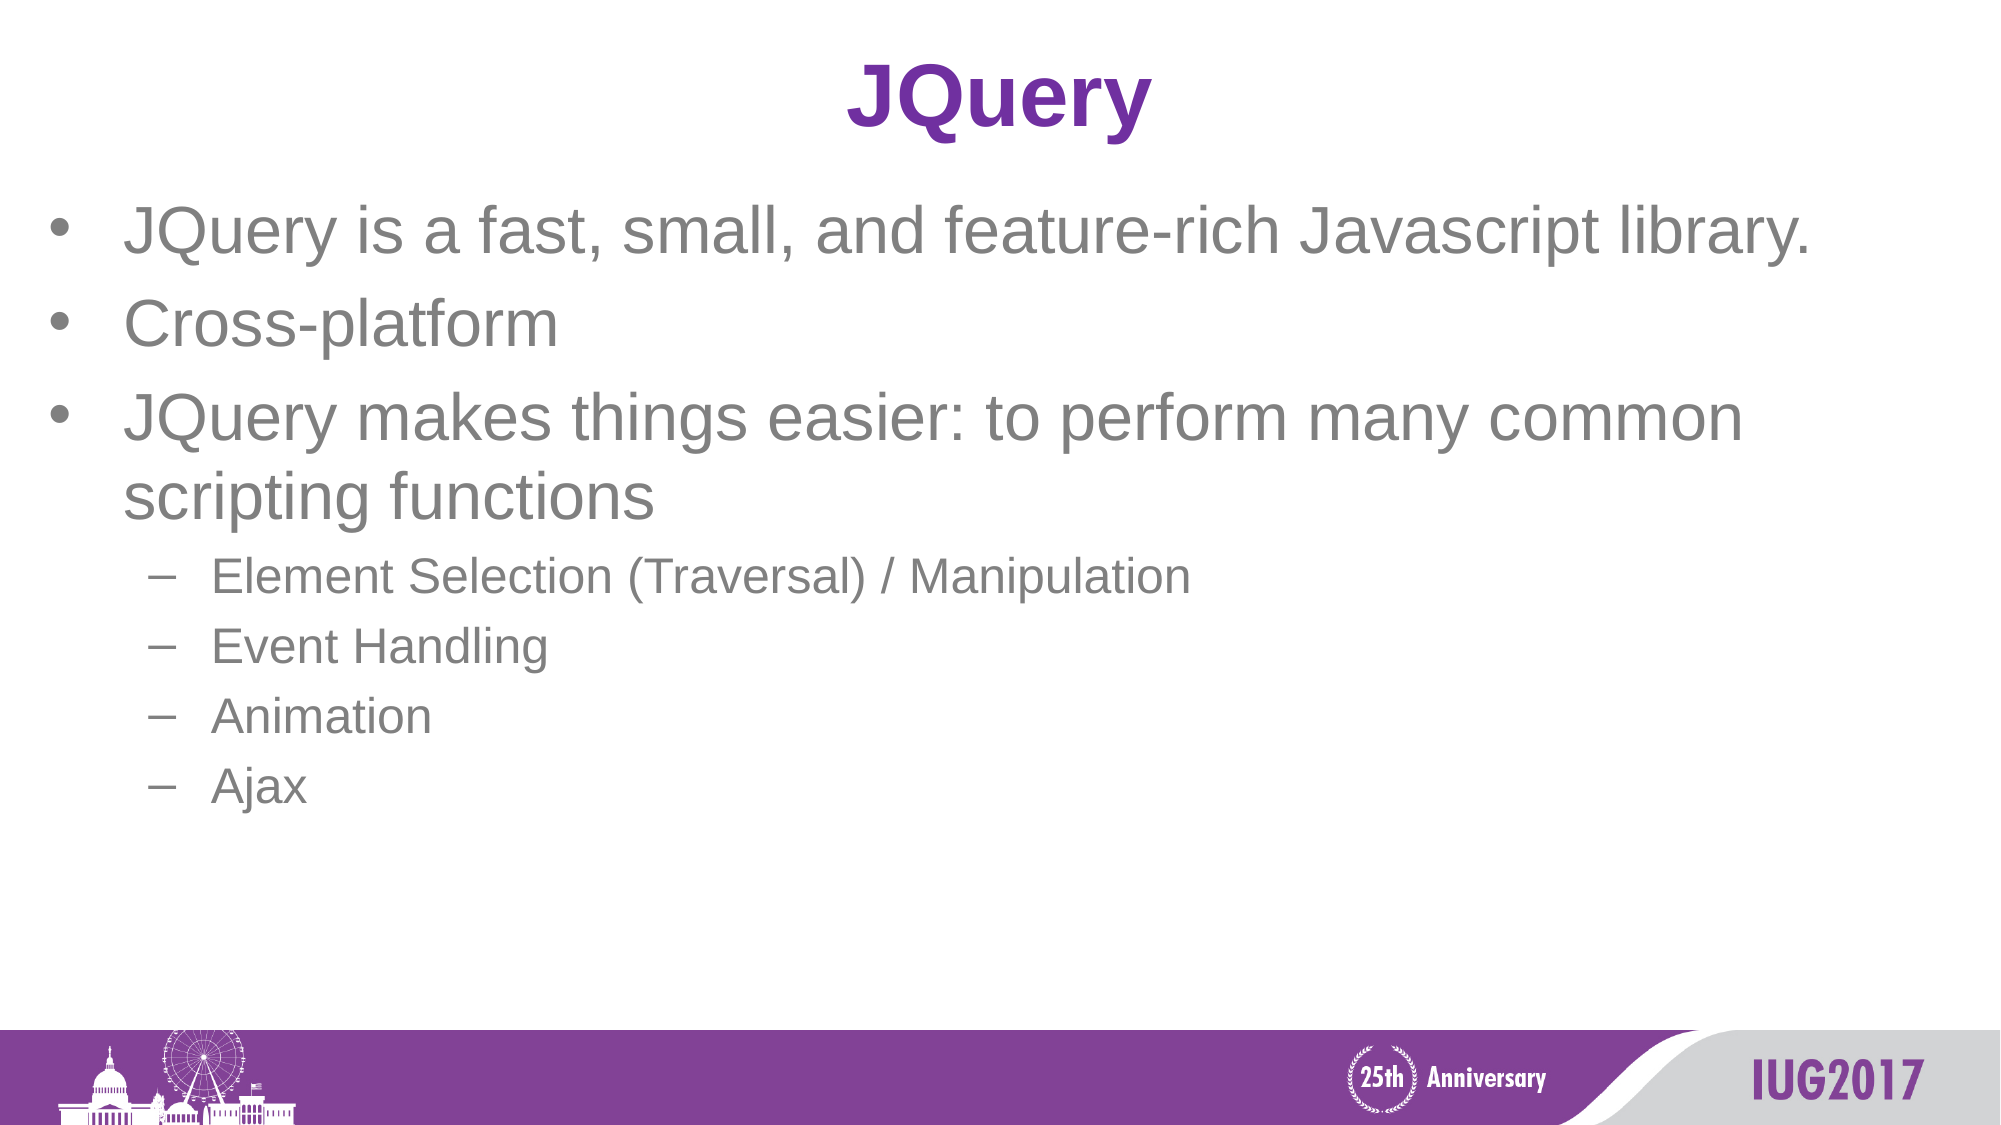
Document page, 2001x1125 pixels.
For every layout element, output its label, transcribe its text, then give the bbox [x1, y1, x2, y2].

list JQuery is a fast, small, and feature-rich Javascript library. Cross-platform JQuery makes things easier: to perform many common scripting functions Element Selection (Traversal) / Manipulation Event Handling Animation Ajax [33, 179, 1967, 946]
title JQuery [33, 29, 1967, 152]
picture [0, 1030, 2001, 1125]
